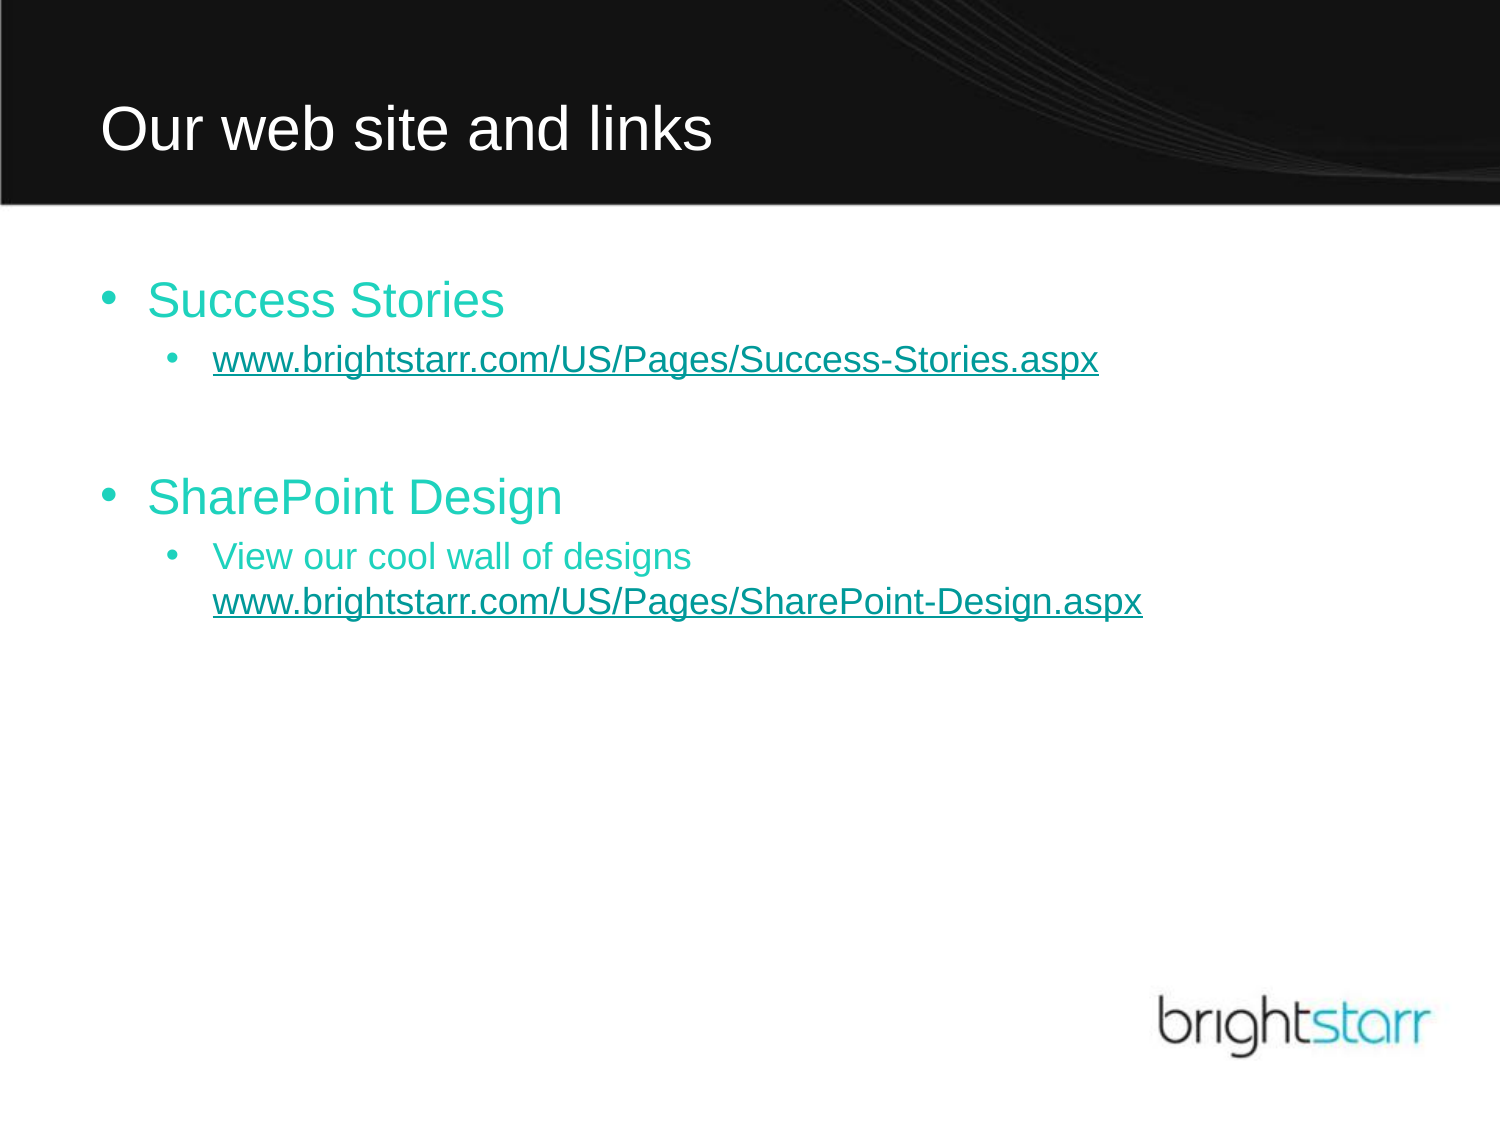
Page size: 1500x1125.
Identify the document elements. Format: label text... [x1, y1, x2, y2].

list Success Stories www.brightstarr.com/US/Pages/Success-Stories.aspx SharePoint Design View our cool wall of designs www.brightstarr.com/US/Pages/SharePoint-Design.aspx [100, 266, 1282, 1059]
picture [0, 0, 1500, 1125]
title Our web site and links [100, 54, 975, 197]
